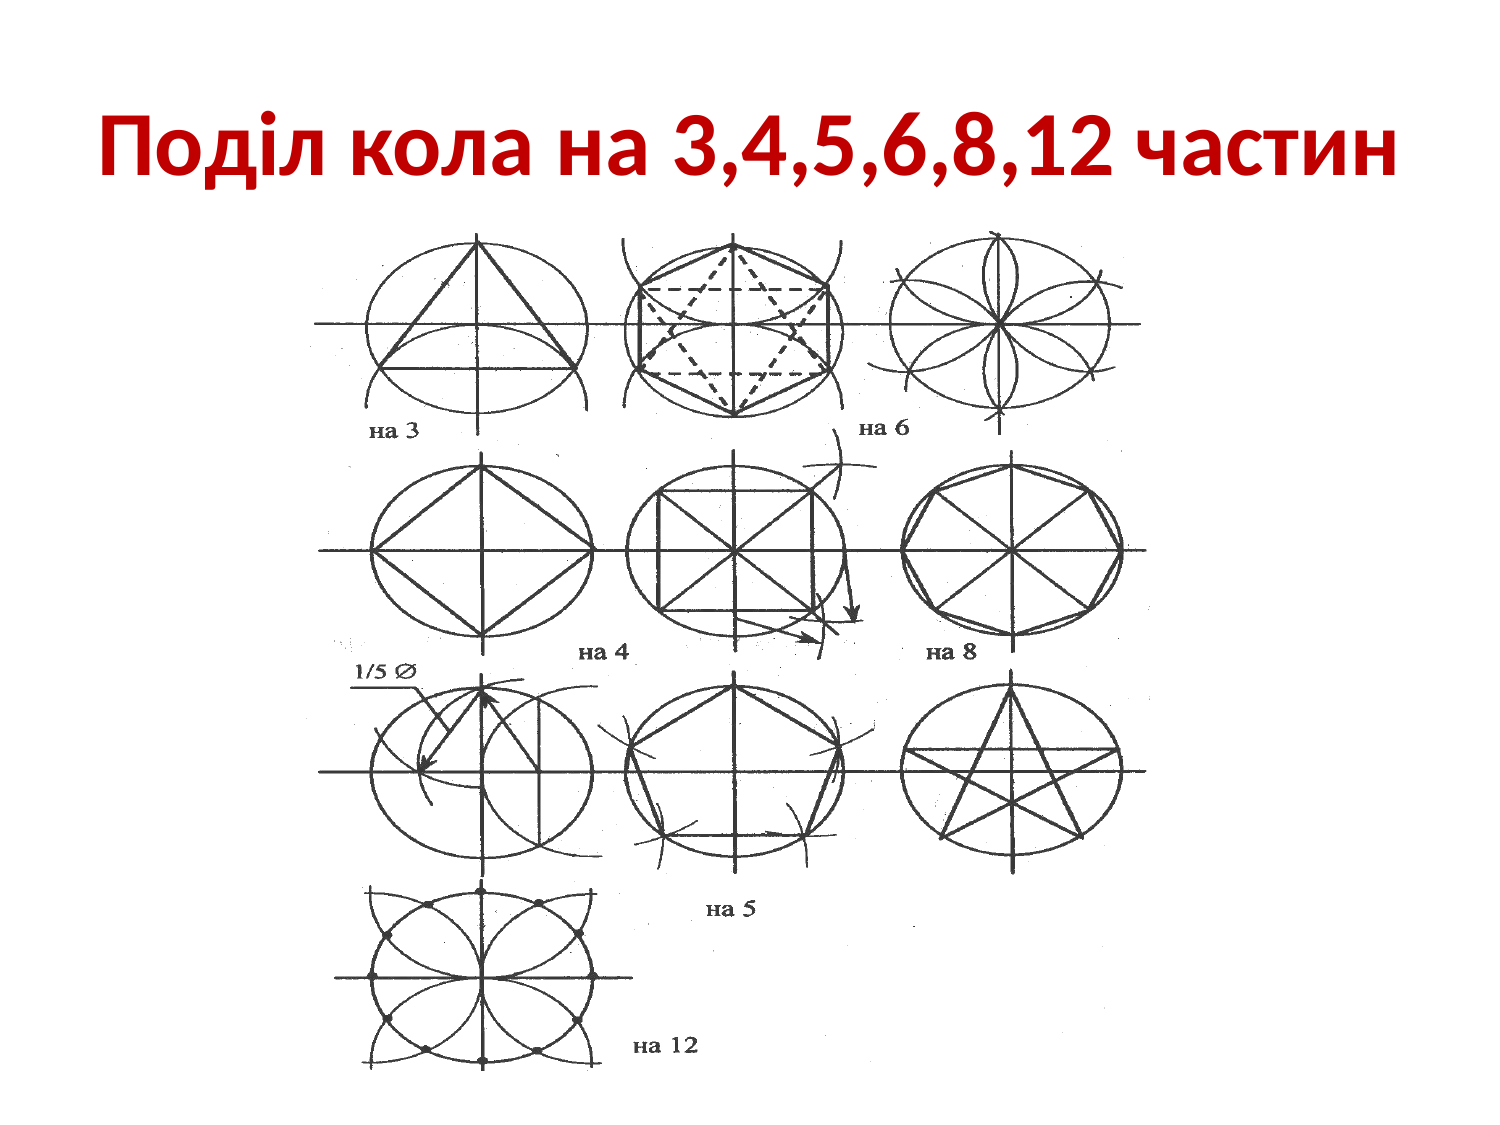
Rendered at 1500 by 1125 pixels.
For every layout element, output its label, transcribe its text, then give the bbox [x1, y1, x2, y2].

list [300, 231, 1152, 1071]
title Поділ кола на 3,4,5,6,8,12 частин [75, 45, 1425, 233]
